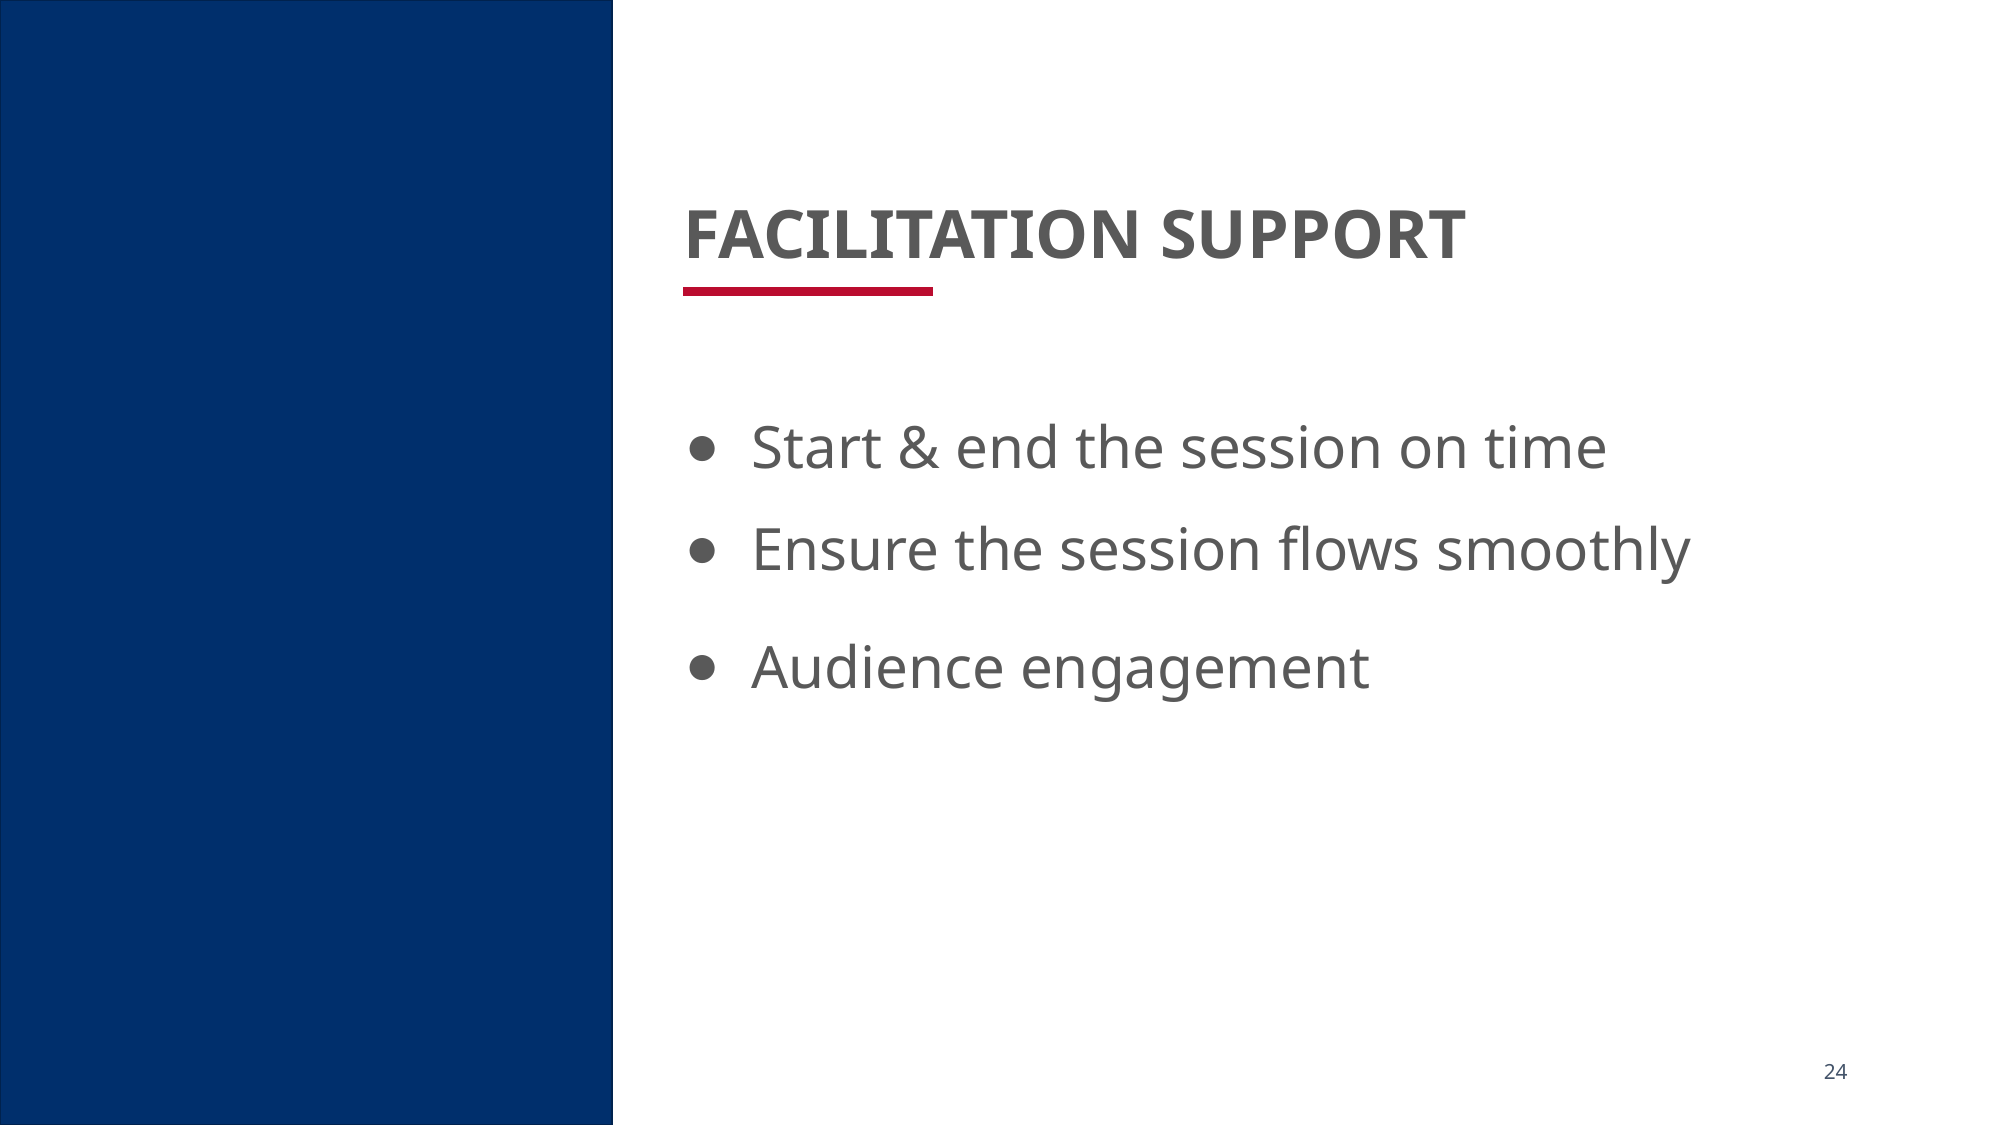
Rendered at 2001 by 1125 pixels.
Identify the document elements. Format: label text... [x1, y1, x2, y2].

list Start & end the session on time Ensure the session flows smoothly Audience engagement [676, 392, 1904, 908]
title FACILITATION SUPPORT [683, 115, 2000, 281]
slide_number 24 [1412, 1042, 1863, 1103]
